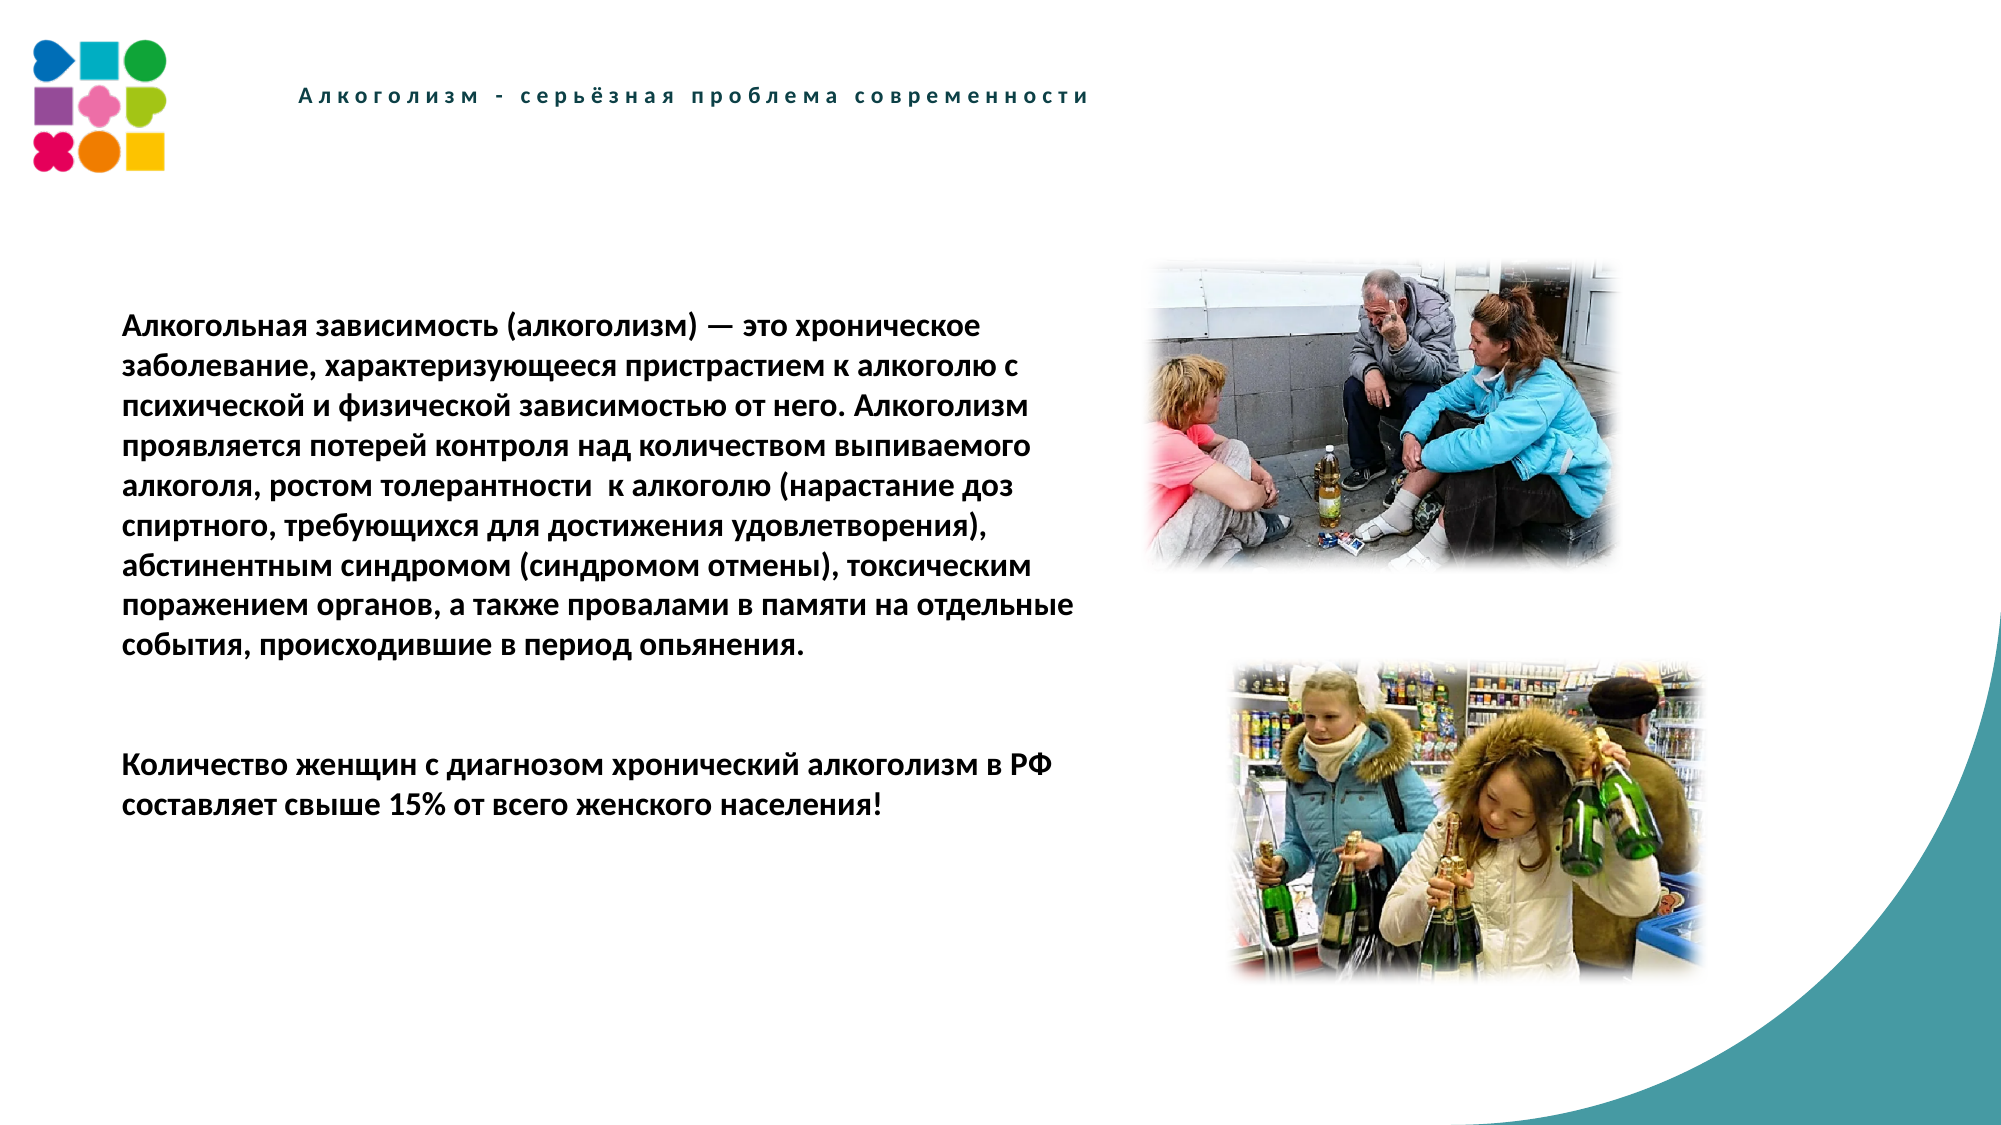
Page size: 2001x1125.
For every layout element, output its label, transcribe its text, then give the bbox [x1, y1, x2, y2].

list Алкогольная зависимость (алкоголизм) — это хроническое заболевание, характеризующееся пристрастием к алкоголю с психической и физической зависимостью от него. Алкоголизм проявляется потерей контроля над количеством выпиваемого алкоголя, ростом толерантности к алкоголю (нарастание доз спиртного, требующихся для достижения удовлетворения), абстинентным синдромом (синдромом отмены), токсическим поражением органов, а также провалами в памяти на отдельные события, происходившие в период опьянения. Количество женщин с диагнозом хронический алкоголизм в РФ составляет свыше 15% от всего женского населения! [106, 256, 1140, 1081]
picture [28, 36, 171, 178]
picture [1224, 656, 1709, 987]
title Алкоголизм - серьёзная проблема современности [283, 47, 1717, 140]
picture [1139, 256, 1624, 575]
